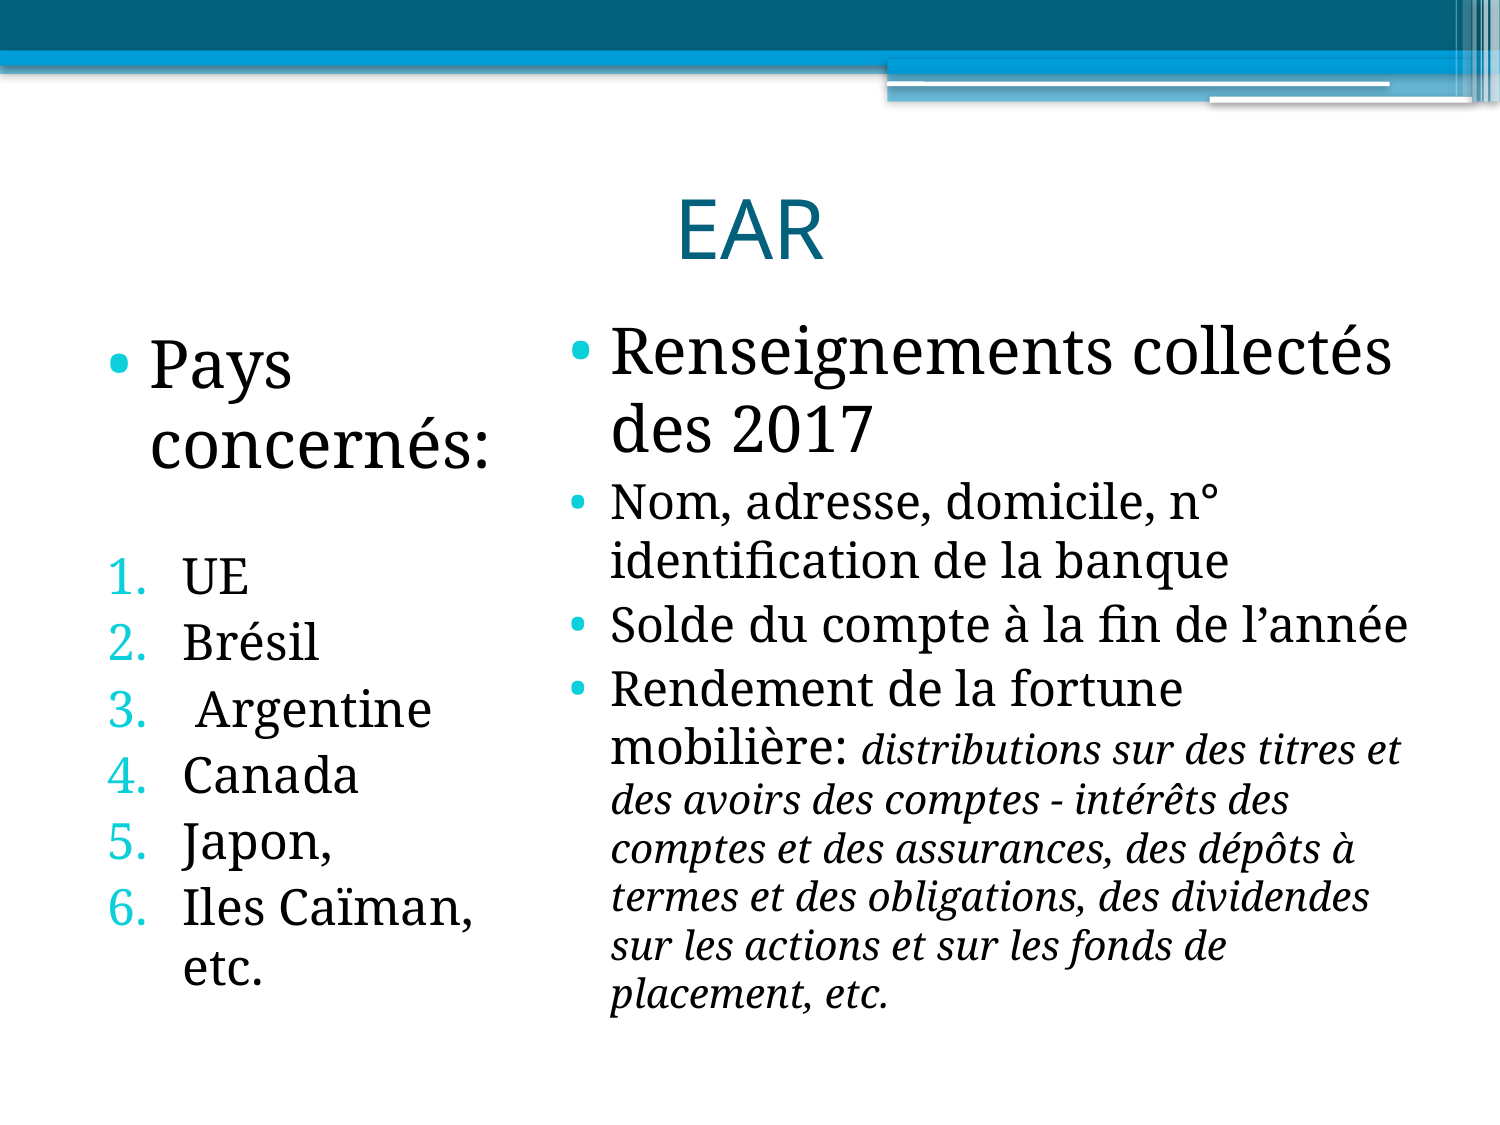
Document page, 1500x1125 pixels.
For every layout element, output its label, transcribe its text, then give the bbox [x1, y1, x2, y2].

title EAR [75, 137, 1425, 314]
list Renseignements collectés des 2017 Nom, adresse, domicile, n° identification de la banque Solde du compte à la fin de l’année Rendement de la fortune mobilière: distributions sur des titres et des avoirs des comptes - intérêts des comptes et des assurances, des dépôts à termes et des obligations, des dividendes sur les actions et sur les fonds de placement, etc. [537, 302, 1425, 1083]
list Pays concernés: UE Brésil Argentine Canada Japon, Iles Caïman, etc. [75, 314, 537, 1024]
